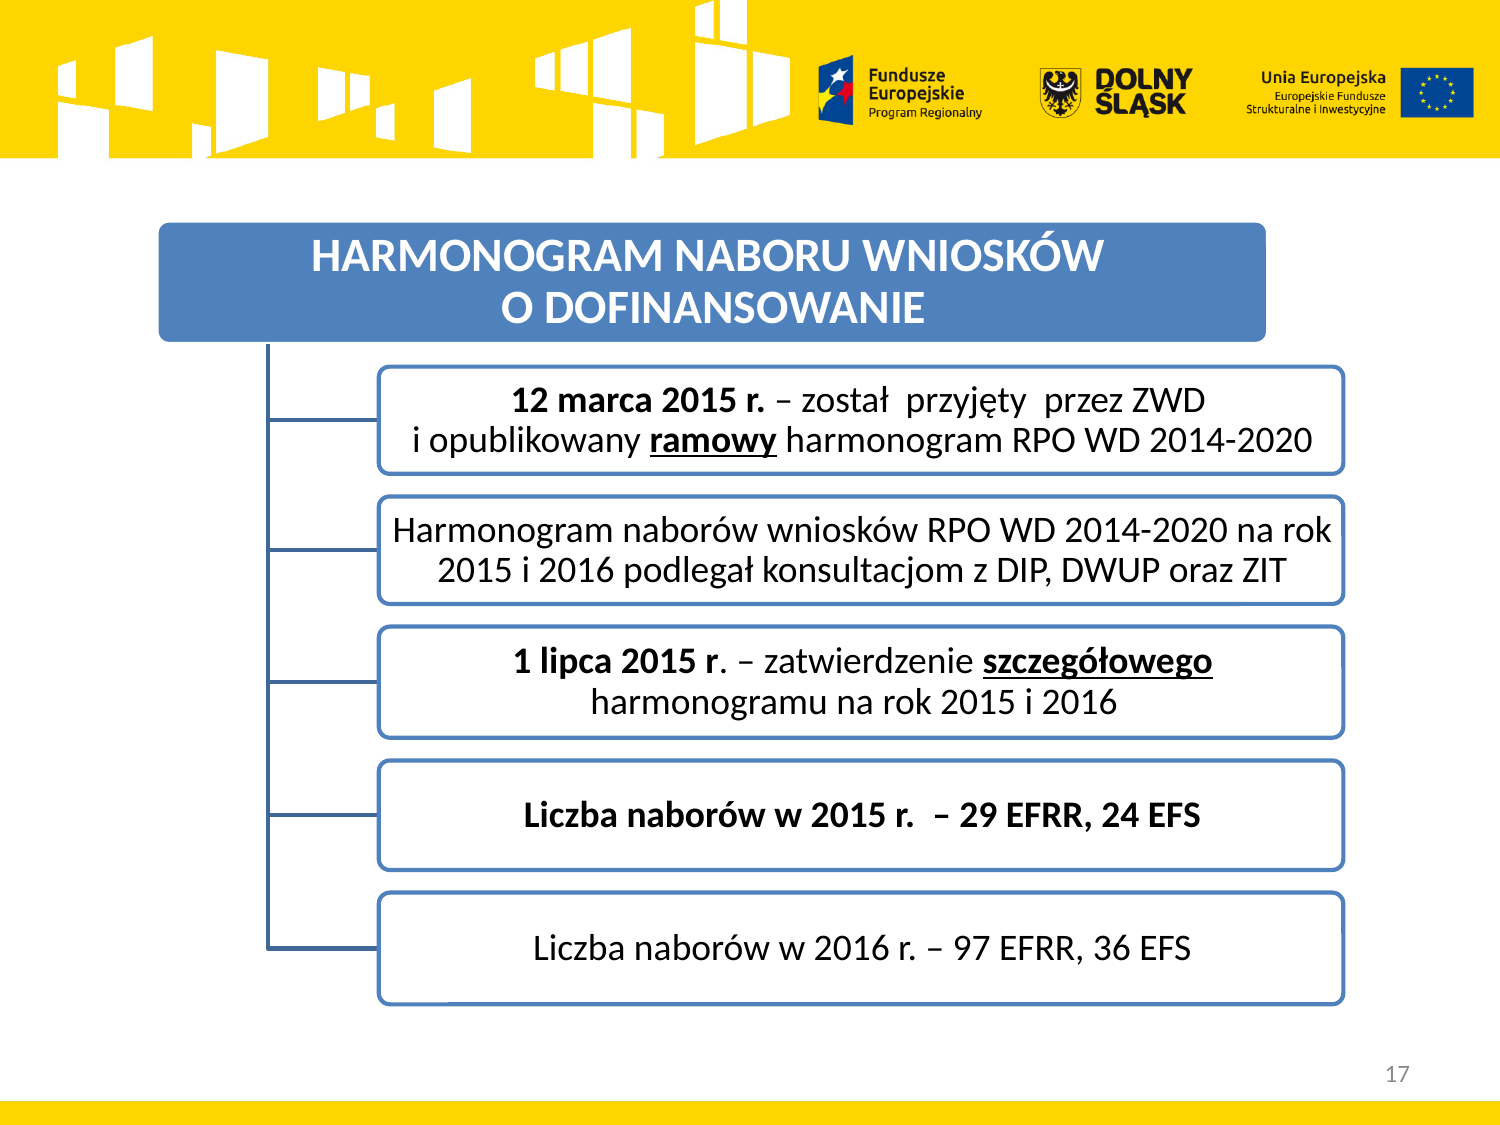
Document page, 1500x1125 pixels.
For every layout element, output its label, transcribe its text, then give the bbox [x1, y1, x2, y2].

picture [0, 0, 1500, 1125]
slide_number 17 [1074, 1042, 1425, 1103]
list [74, 219, 1426, 1006]
